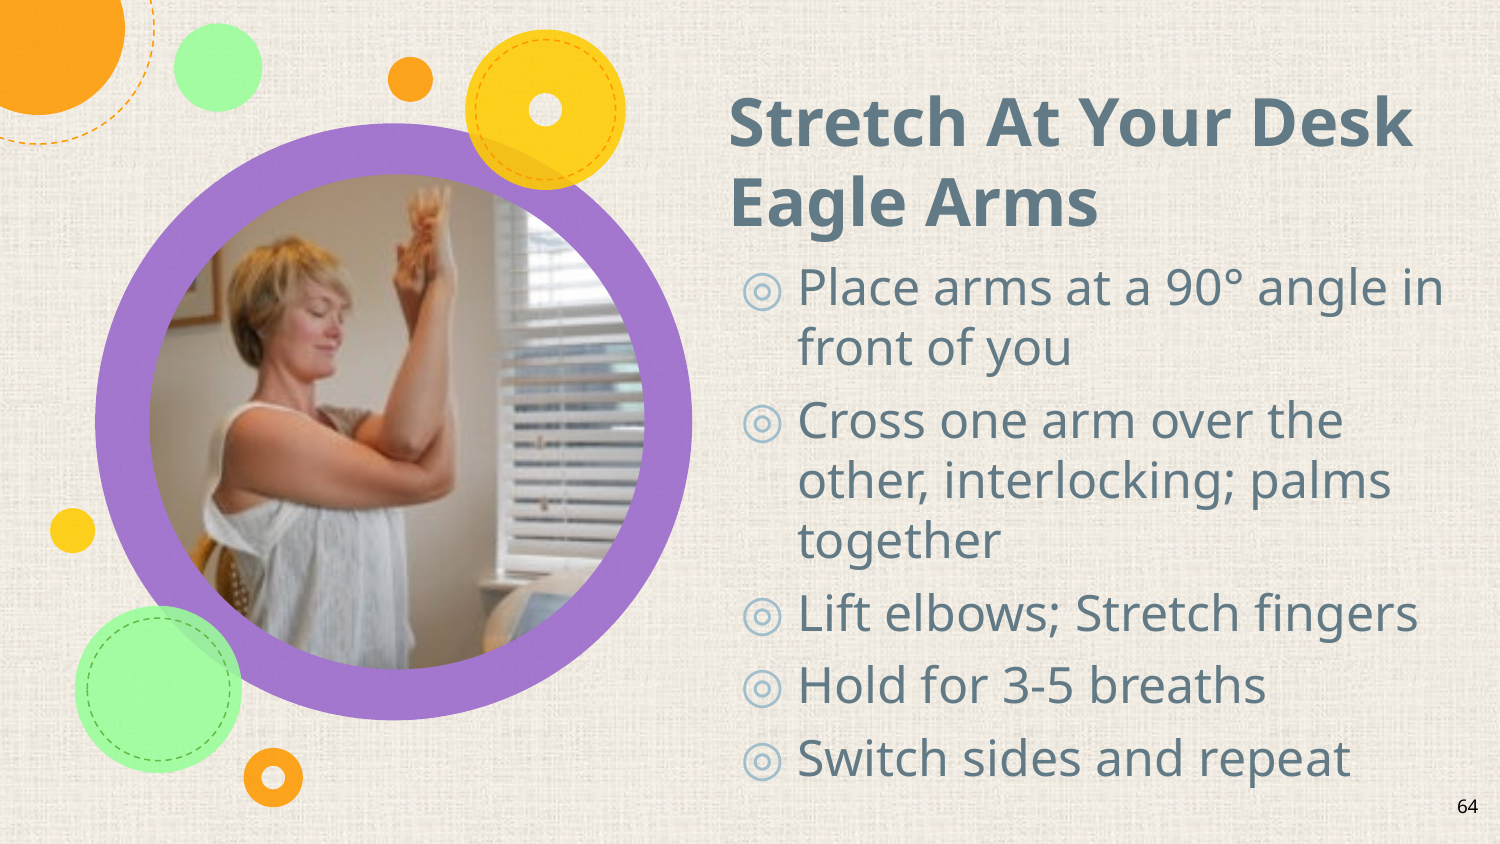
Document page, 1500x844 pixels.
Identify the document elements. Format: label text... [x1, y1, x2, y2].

picture [0, 0, 1500, 844]
slide_number 64 [1416, 779, 1494, 844]
title Stretch At Your Desk Eagle Arms [713, 149, 1439, 255]
list Place arms at a 90° angle in front of you Cross one arm over the other, interlocking; palms together Lift elbows; Stretch fingers Hold for 3-5 breaths Switch sides and repeat [725, 240, 1494, 555]
